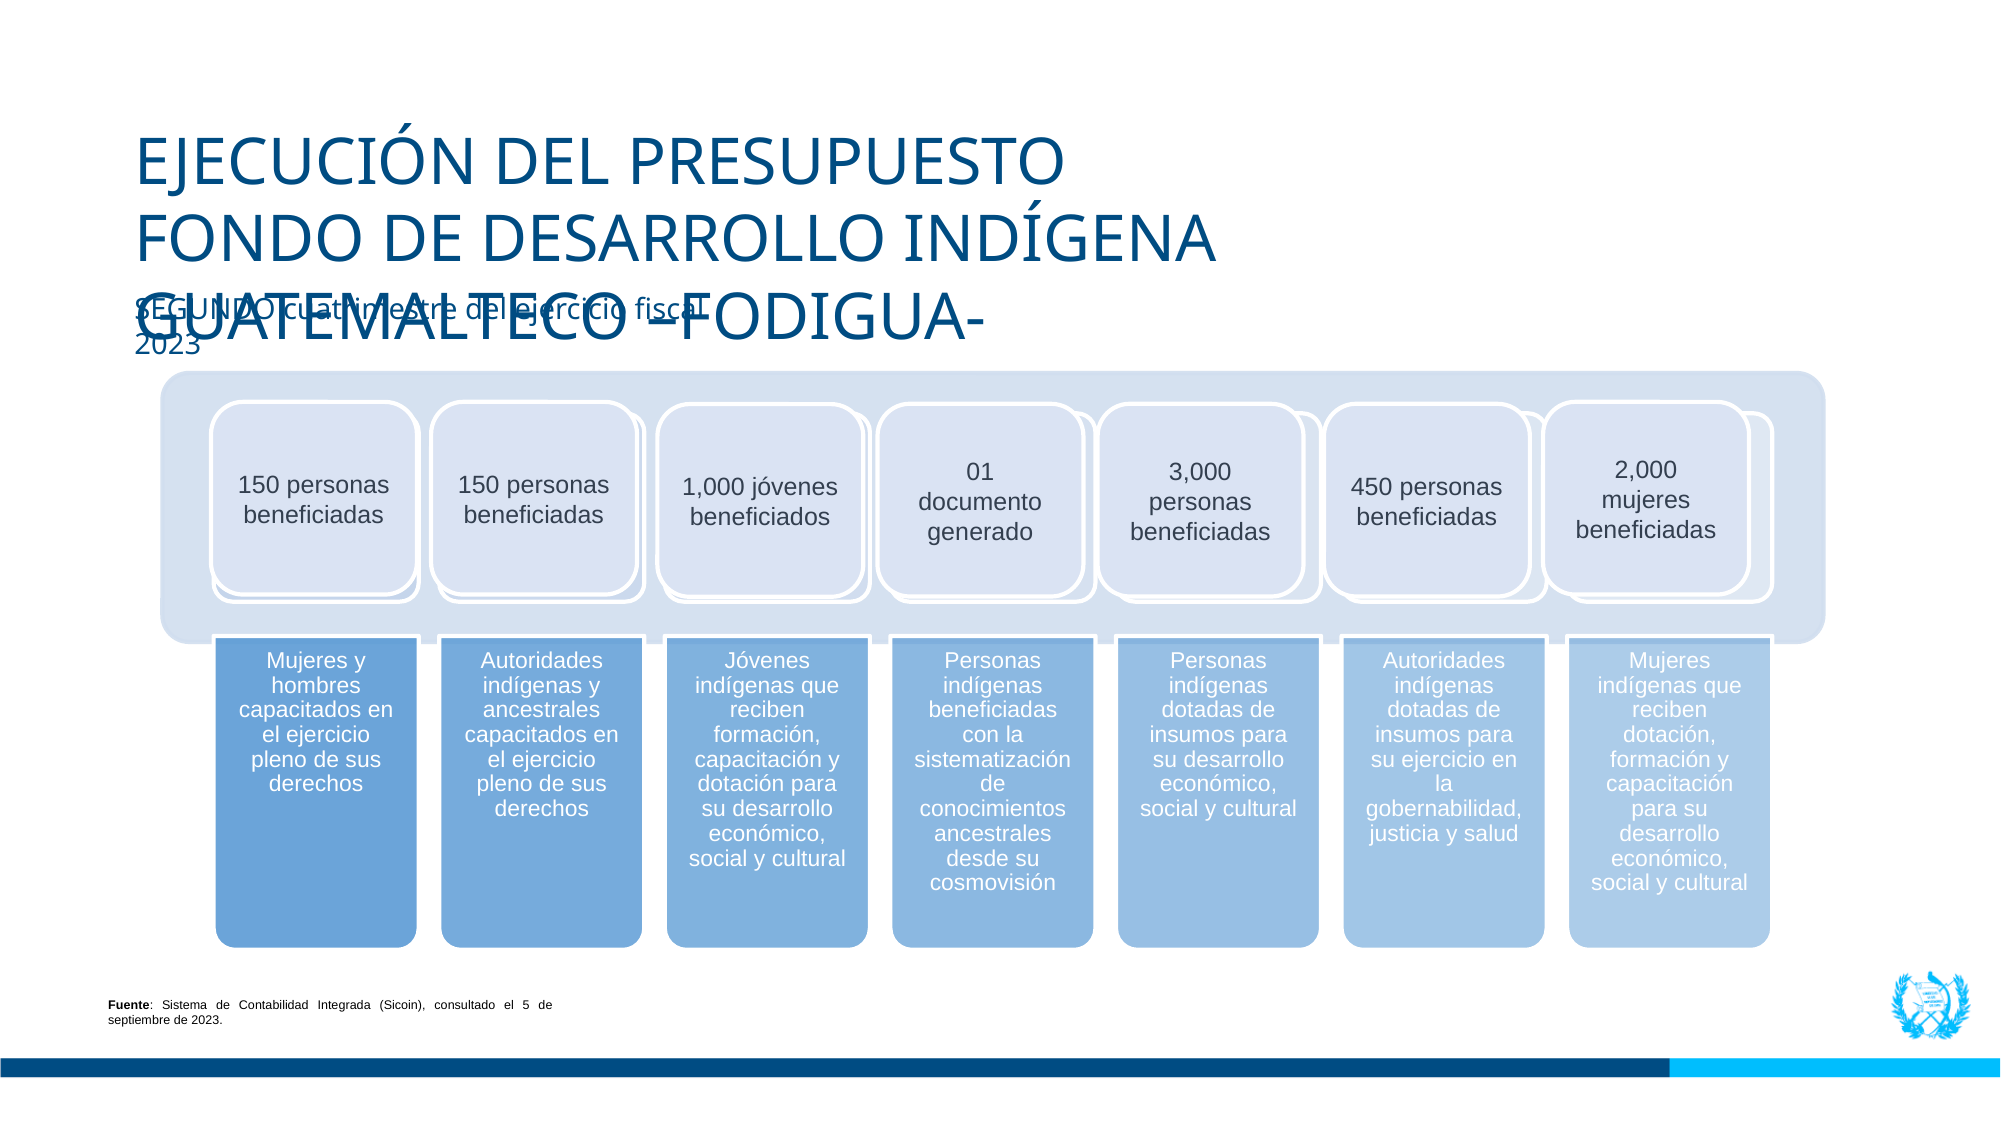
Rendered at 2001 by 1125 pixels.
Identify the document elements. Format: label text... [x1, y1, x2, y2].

text_box EJECUCIÓN DEL PRESUPUESTO FONDO DE DESARROLLO INDÍGENA GUATEMALTECO –FODIGUA- [119, 112, 1425, 360]
text_box SEGUNDO cuatrimestre del ejercicio fiscal 2023 [119, 283, 745, 368]
picture [0, 0, 2001, 1125]
text_box Fuente: Sistema de Contabilidad Integrada (Sicoin), consultado el 5 de septiembre de 2023. [93, 989, 568, 1035]
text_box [162, 375, 1799, 915]
